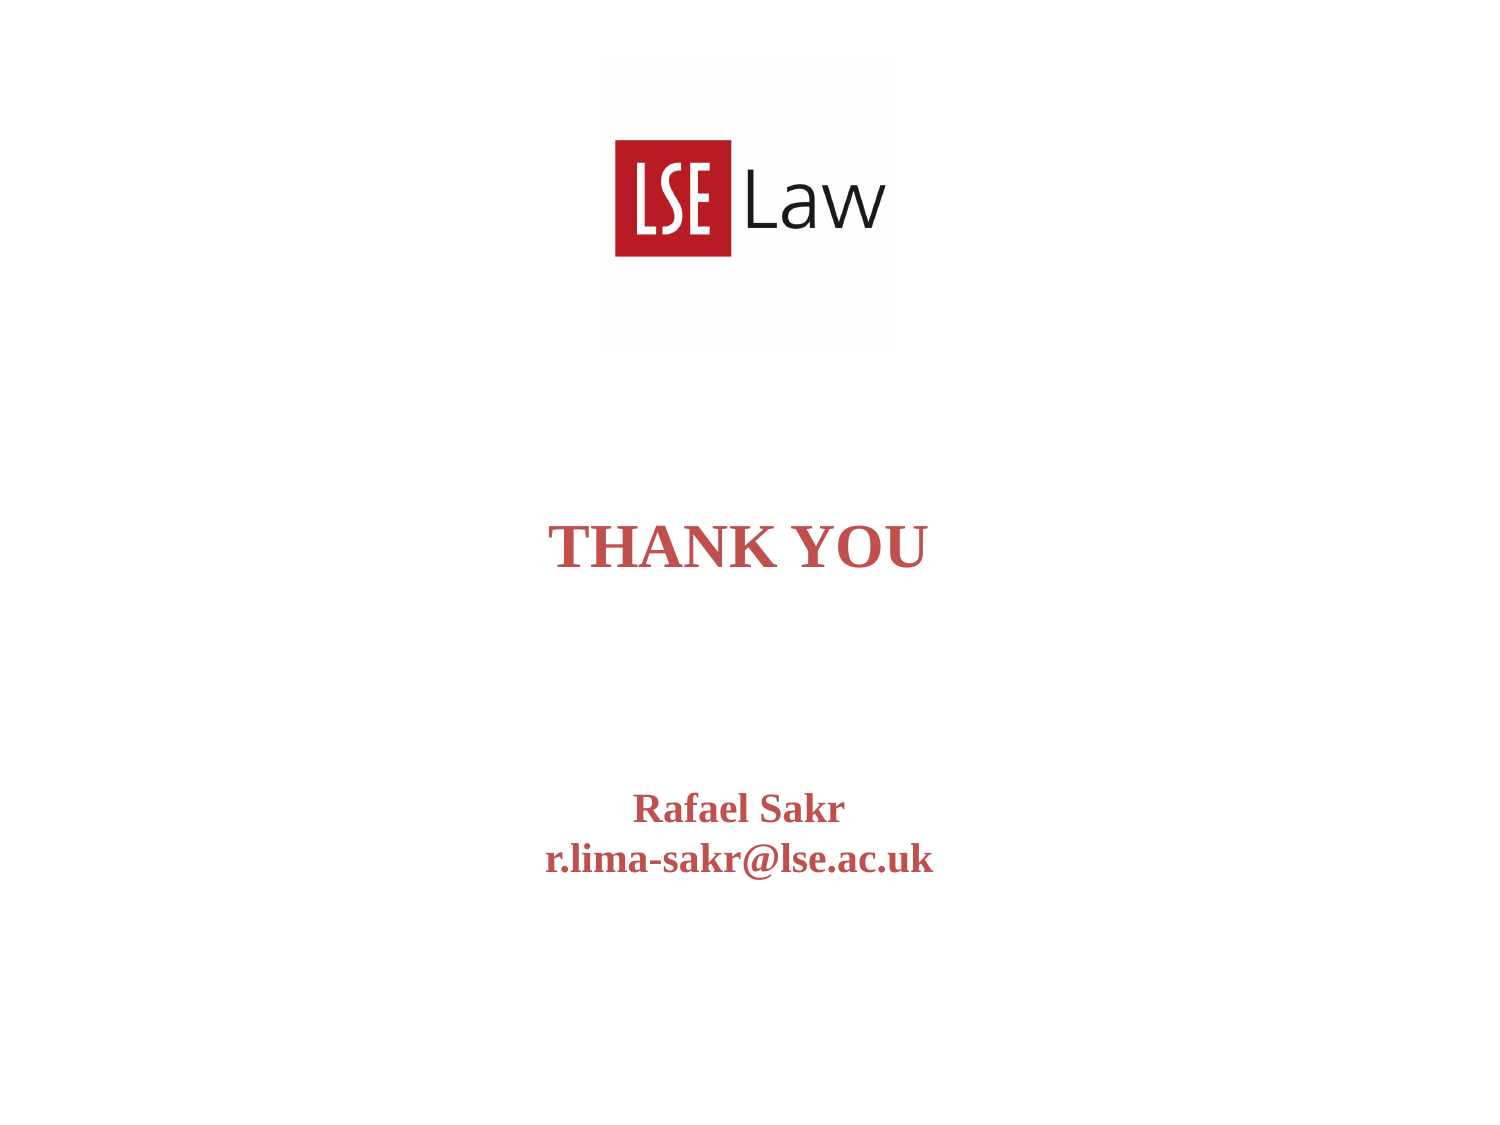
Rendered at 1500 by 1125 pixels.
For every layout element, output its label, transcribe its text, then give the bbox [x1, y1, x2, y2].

subtitle Thank You Rafael Sakr r.lima-sakr@lse.ac.uk [53, 43, 1426, 966]
picture [604, 58, 896, 349]
